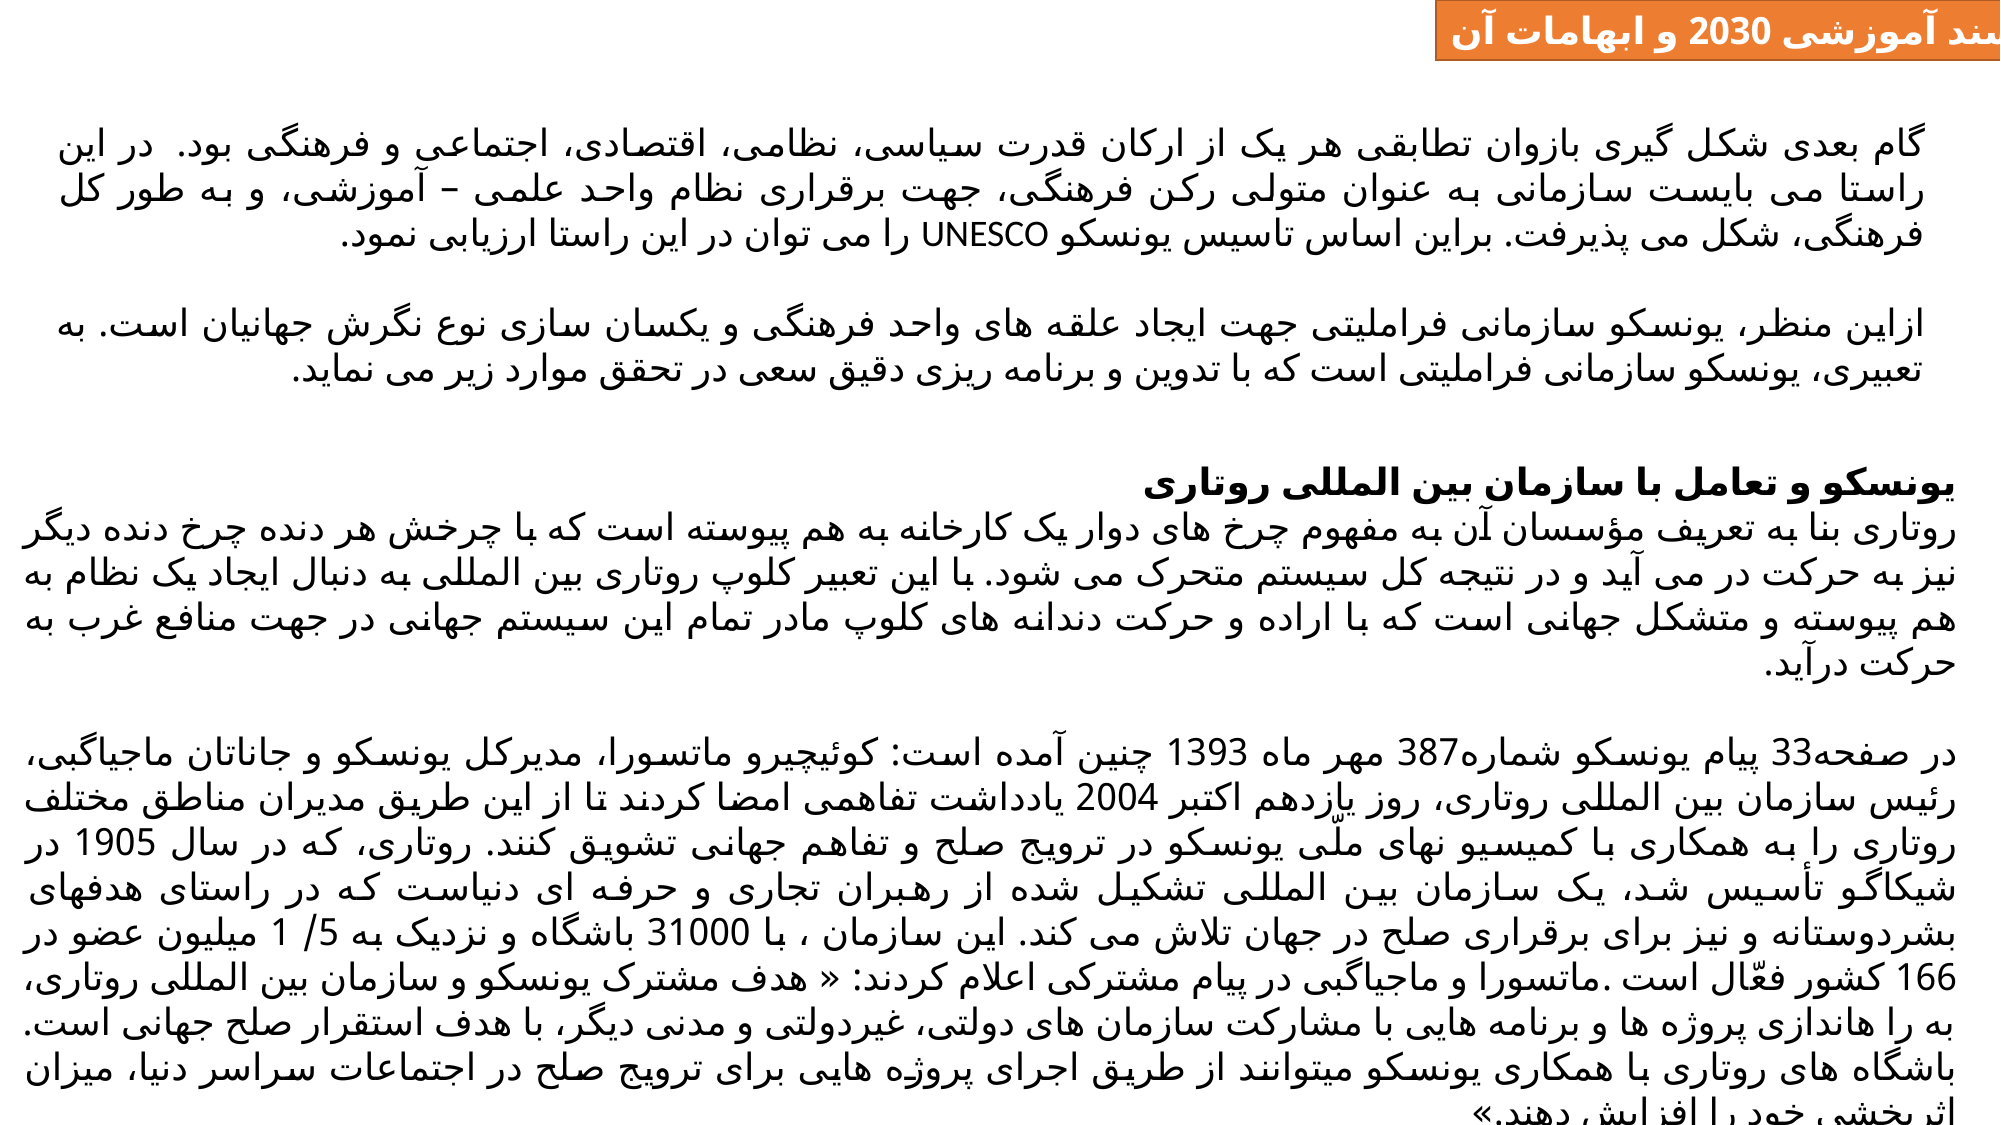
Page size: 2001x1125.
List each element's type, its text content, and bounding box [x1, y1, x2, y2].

text_box سند آموزشی 2030 و ابهامات آن [1435, 0, 2000, 61]
text_box گام بعدی شکل گیری بازوان تطابقی هر یک از ارکان قدرت سیاسی، نظامی، اقتصادی، اجتماعی و فرهنگی بود. در این راستا می بایست سازمانی به عنوان متولی رکن فرهنگی، جهت برقراری نظام واحد علمی – آموزشی، و به طور کل فرهنگی، شکل می پذیرفت. براین اساس تاسیس یونسکو UNESCO را می توان در این راستا ارزیابی نمود. ازاین منظر، یونسکو سازمانی فراملیتی جهت ایجاد علقه های واحد فرهنگی و یکسان سازی نوع نگرش جهانیان است. به تعبیری، یونسکو سازمانی فراملیتی است که با تدوین و برنامه ریزی دقیق سعی در تحقق موارد زیر می نماید. [39, 111, 1940, 397]
text_box يونسکو و تعامل با سازمان بین المللی روتاری روتاری بنا به تعریف مؤسسان آن به مفهوم چرخ های دوار یک کارخانه به هم پیوسته است که با چرخش هر دنده چرخ دنده دیگر نیز به حرکت در می آید و در نتیجه کل سیستم متحرک می شود. با این تعبیر کلوپ روتاری بین المللی به دنبال ایجاد یک نظام به هم پیوسته و متشکل جهانی است که با اراده و حرکت دندانه های کلوپ مادر تمام این سیستم جهانی در جهت منافع غرب به حرکت درآید. در صفحه33 پیام یونسکو شماره387 مهر ماه 1393 چنین آمده است: کوئیچیرو ماتسورا، مدیرکل یونسکو و جاناتان ماجیاگبی، رئیس سازمان بین المللی روتاری، روز یازدهم اکتبر 2004 یادداشت تفاهمی امضا کردند تا از این طریق مدیران مناطق مختلف روتاری را به همکاری با کمیسیو نهای ملّی یونسکو در ترویج صلح و تفاهم جهانی تشویق کنند. روتاری، که در سال 1905 در شیکاگو تأسیس شد، یک سازمان بین المللی تشکیل شده از رهبران تجاری و حرفه ای دنیاست که در راستای هدفهای بشردوستانه و نیز برای برقراری صلح در جهان تلاش می کند. این سازمان ، با 31000 باشگاه و نزدیک به 5/ 1 میلیون عضو در 166 کشور فعّال است .ماتسورا و ماجیاگبی در پیام مشترکی اعلام کردند: « هدف مشترک یونسکو و سازمان بین المللی روتاری، به را هاندازی پروژه ها و برنامه هایی با مشارکت سازمان های دولتی، غیردولتی و مدنی دیگر، با هدف استقرار صلح جهانی است. باشگاه های روتاری با همکاری یونسکو میتوانند از طریق اجرای پروژه هایی برای ترویج صلح در اجتماعات سراسر دنیا، میزان اثربخشی خود را افزایش دهند.» [7, 450, 1972, 1125]
